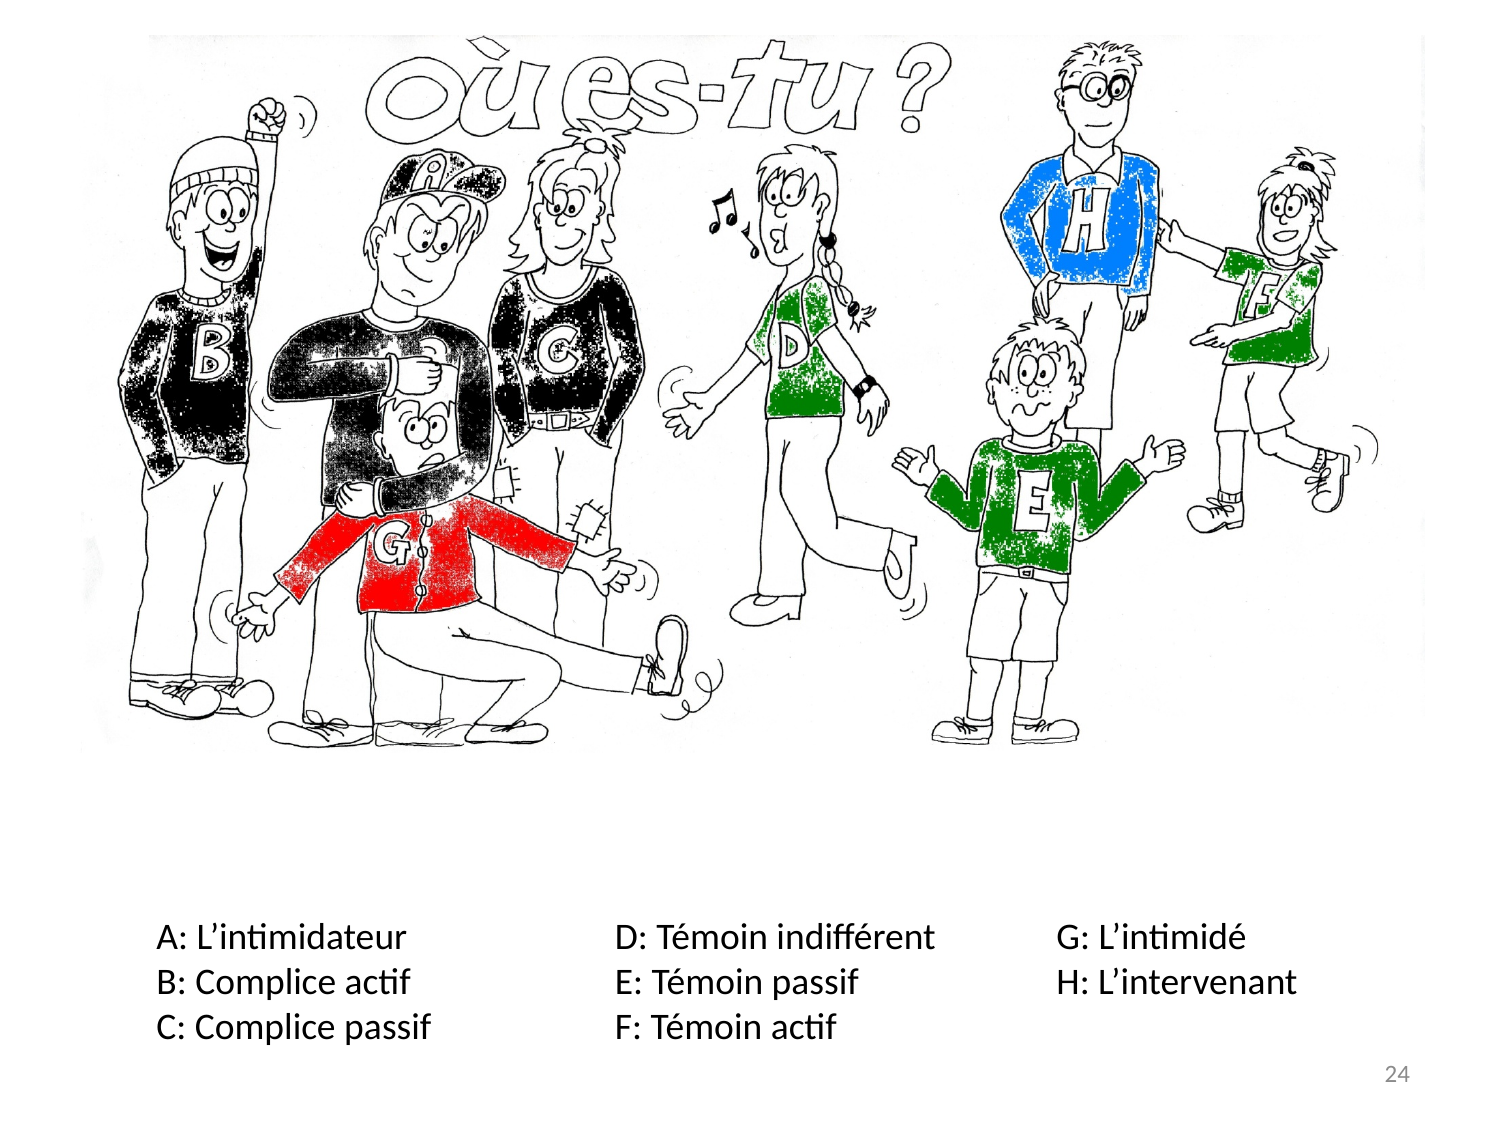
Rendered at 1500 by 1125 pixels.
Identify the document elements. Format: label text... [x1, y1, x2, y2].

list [74, 34, 1426, 753]
text_box A: L’intimidateur D: Témoin indifférent G: L’intimidé B: Complice actif E: Témoin passif H: L’intervenant C: Complice passif F: Témoin actif [141, 904, 1359, 1055]
slide_number 24 [1074, 1042, 1425, 1103]
